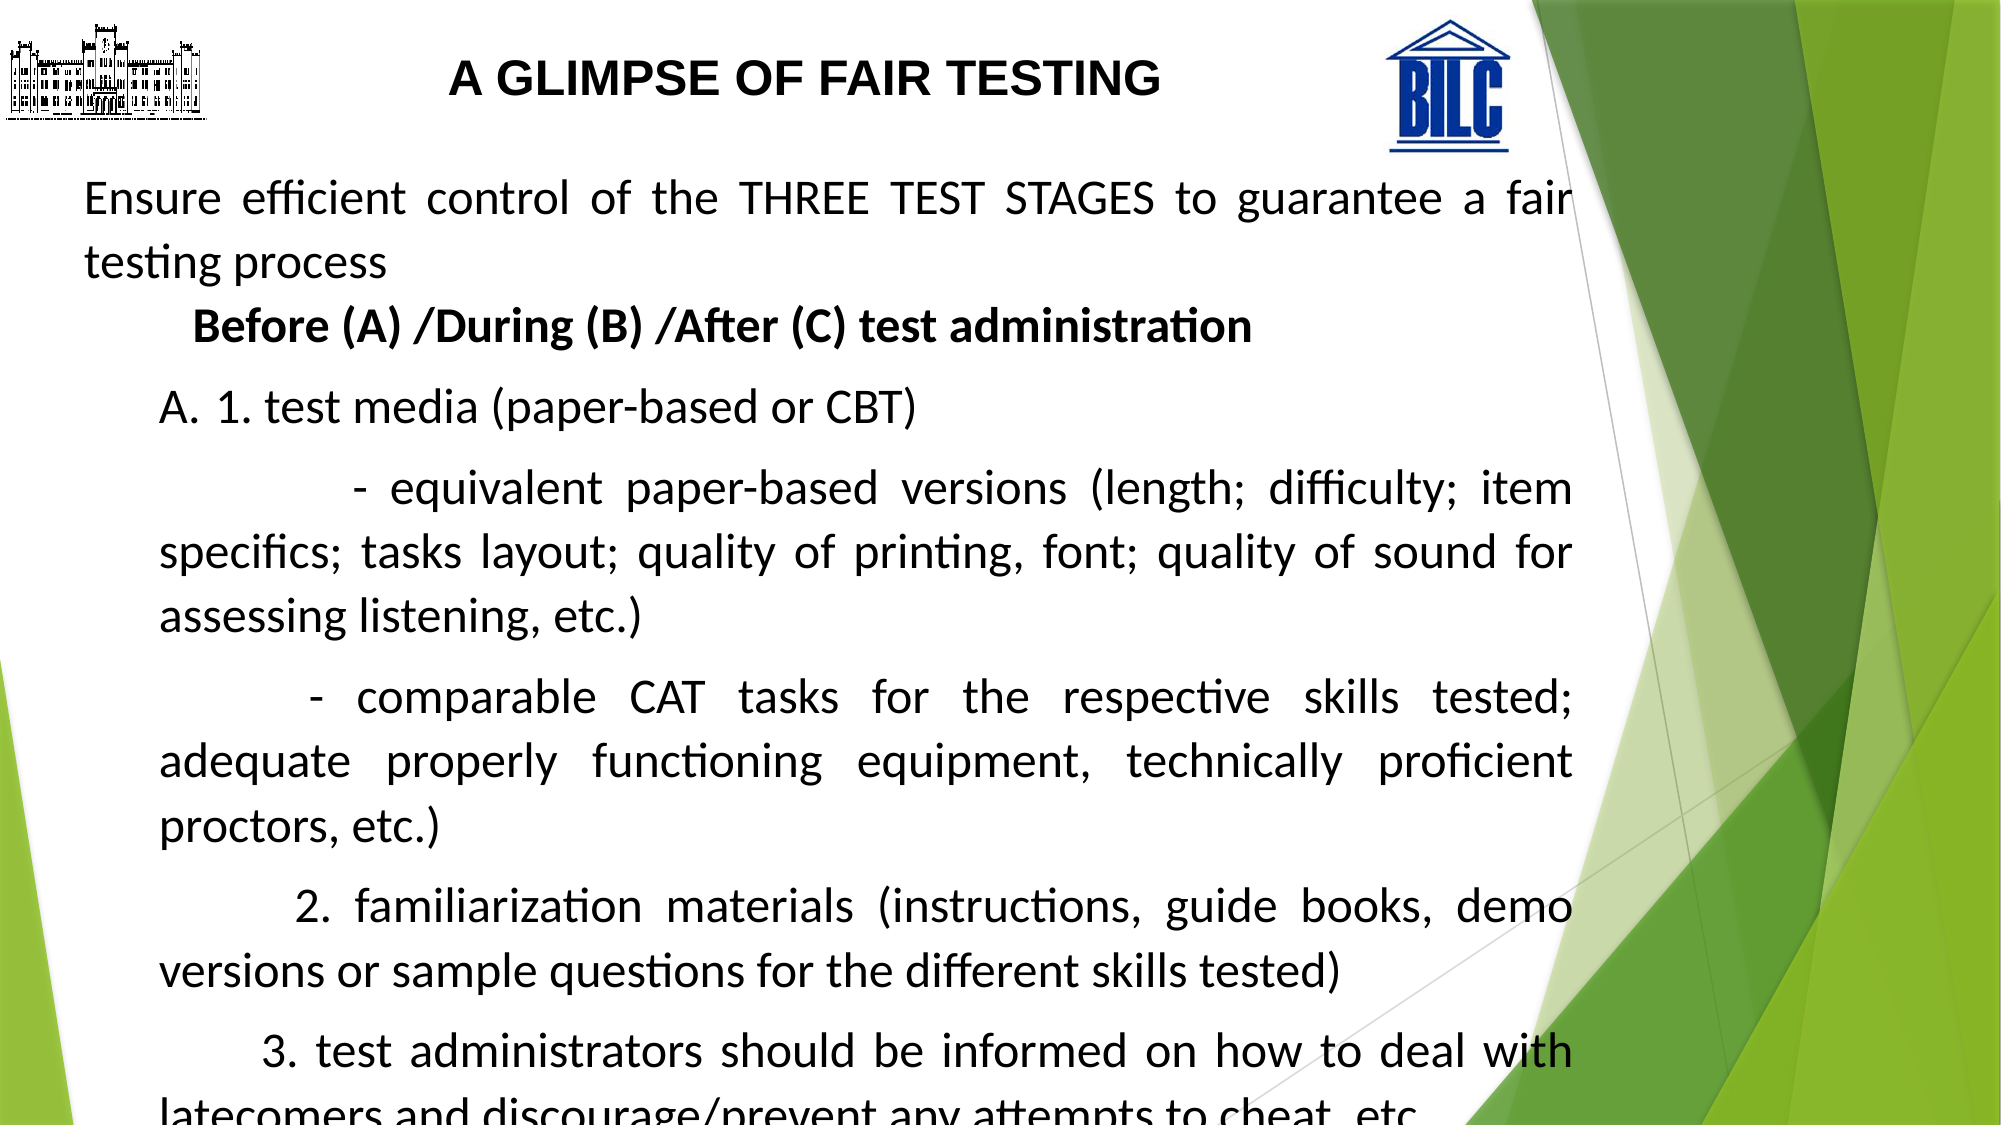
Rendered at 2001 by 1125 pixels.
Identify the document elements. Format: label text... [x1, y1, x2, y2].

picture [6, 14, 214, 141]
title A GLIMPSE OF FAIR TESTING [100, 37, 1511, 122]
text_box Ensure efficient control of the THREE TEST STAGES to guarantee a fair testing process Before (A) /During (B) /After (C) test administration 1. test media (paper-based or CBT) - equivalent paper-based versions (length; difficulty; item specifics; tasks layout; quality of printing, font; quality of sound for assessing listening, etc.) - comparable CAT tasks for the respective skills tested; adequate properly functioning equipment, technically proficient proctors, etc.) 2. familiarization materials (instructions, guide books, demo versions or sample questions for the different skills tested) 3. test administrators should be informed on how to deal with latecomers and discourage/prevent any attempts to cheat, etc. [69, 152, 1589, 1125]
